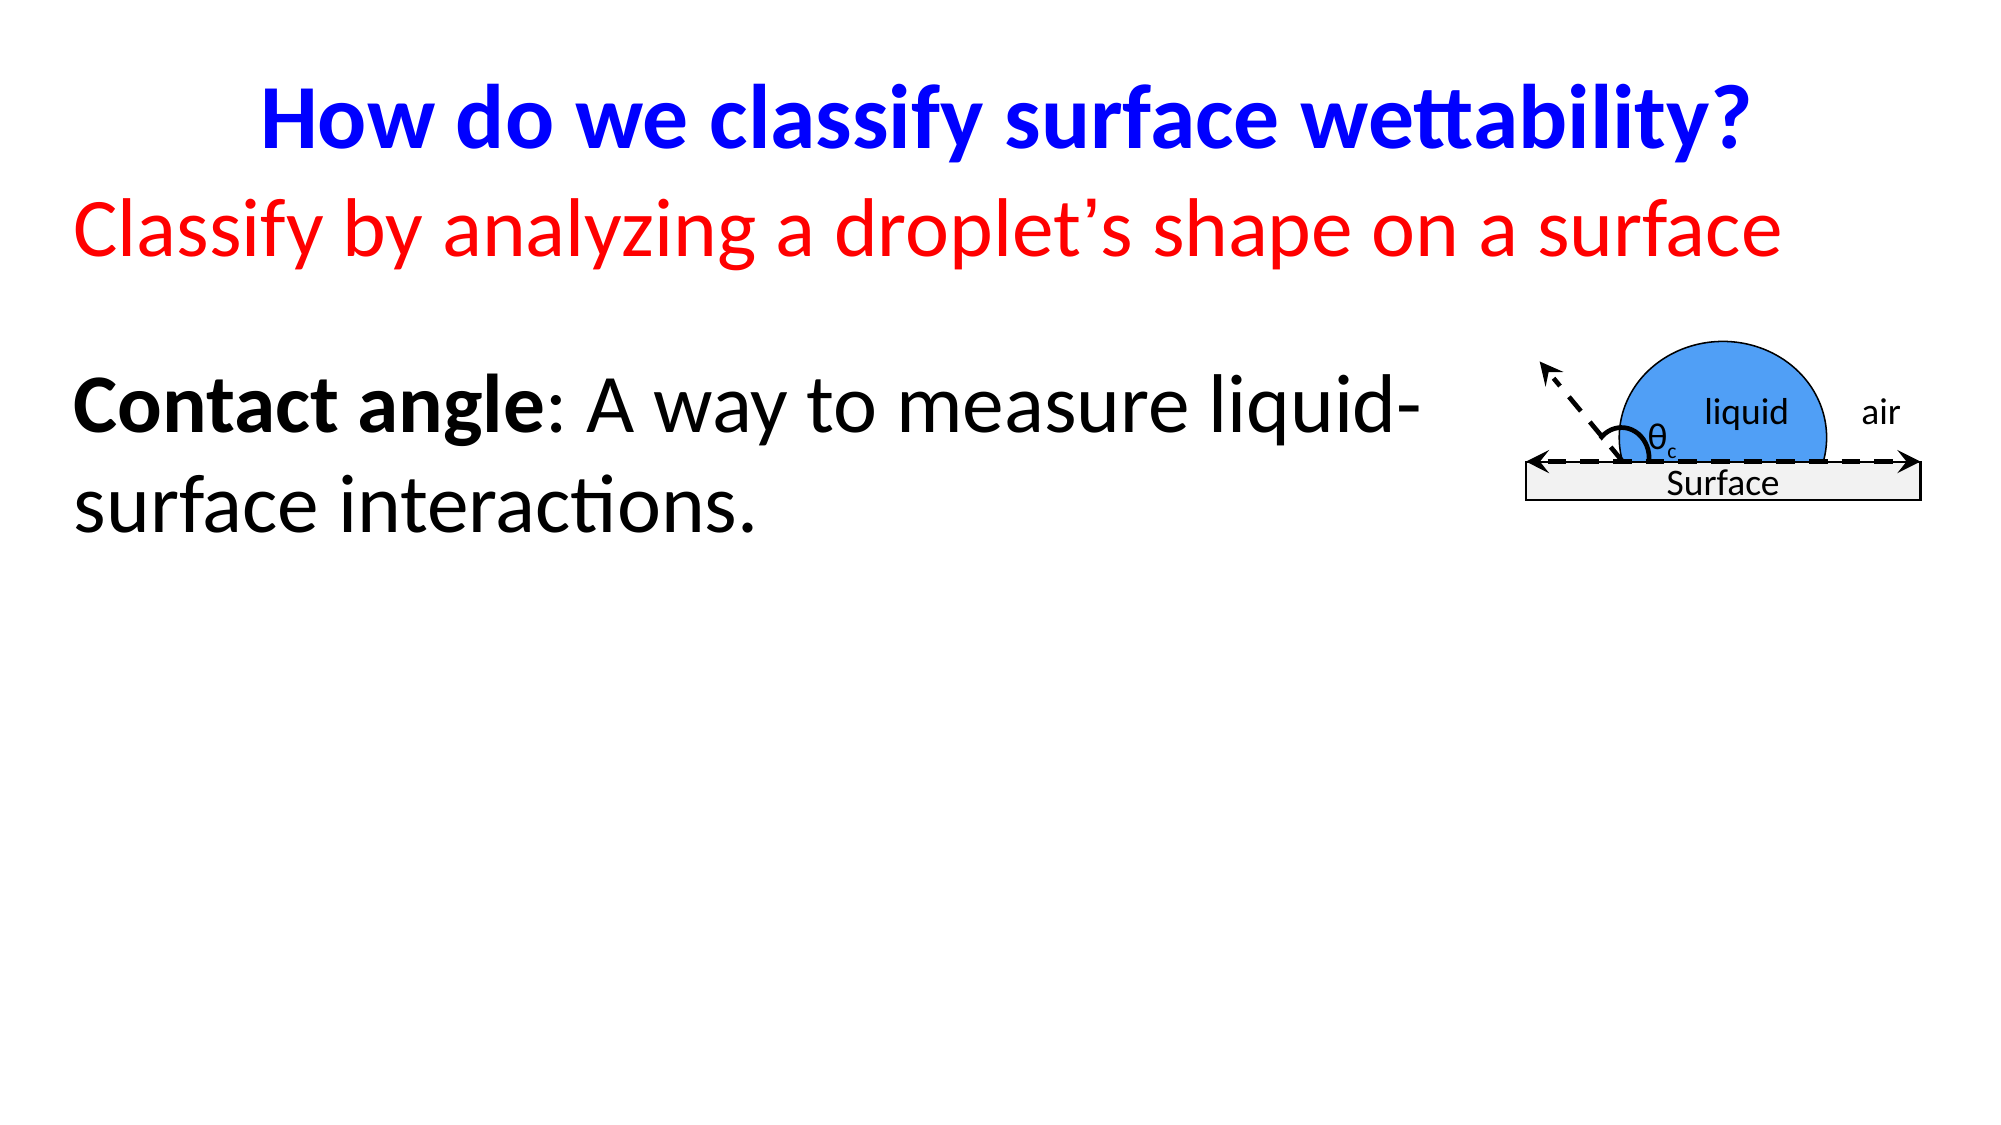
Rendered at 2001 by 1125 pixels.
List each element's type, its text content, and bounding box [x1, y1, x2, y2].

text_box Classify by analyzing a droplet’s shape on a surface [58, 165, 1961, 236]
text_box Contact angle: A way to measure liquid-surface interactions. [59, 341, 1446, 407]
text_box How do we classify surface wettability? [230, 17, 1785, 165]
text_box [1521, 341, 1921, 554]
